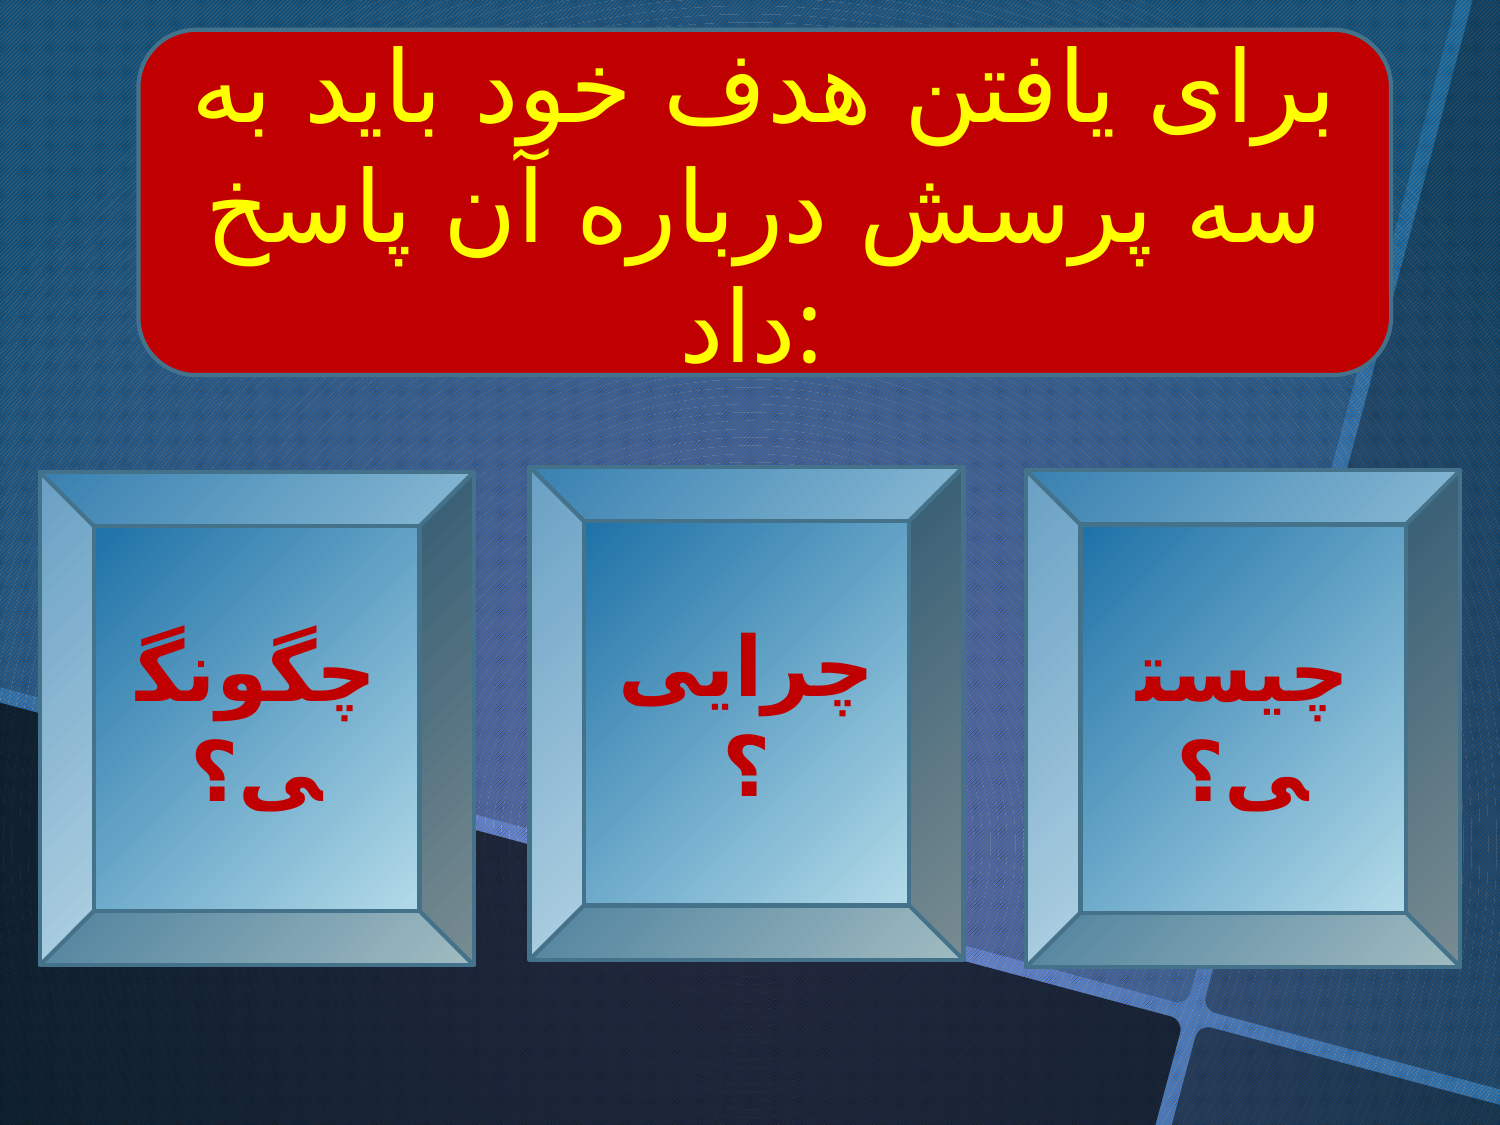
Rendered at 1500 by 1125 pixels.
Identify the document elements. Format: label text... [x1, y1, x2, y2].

text_box برای یافتن هدف خود باید به سه پرسش درباره آن پاسخ داد: [136, 27, 1394, 378]
text_box چیستی؟ [1024, 468, 1462, 969]
text_box چگونگی؟ [38, 470, 476, 967]
text_box چرایی؟ [527, 465, 966, 962]
